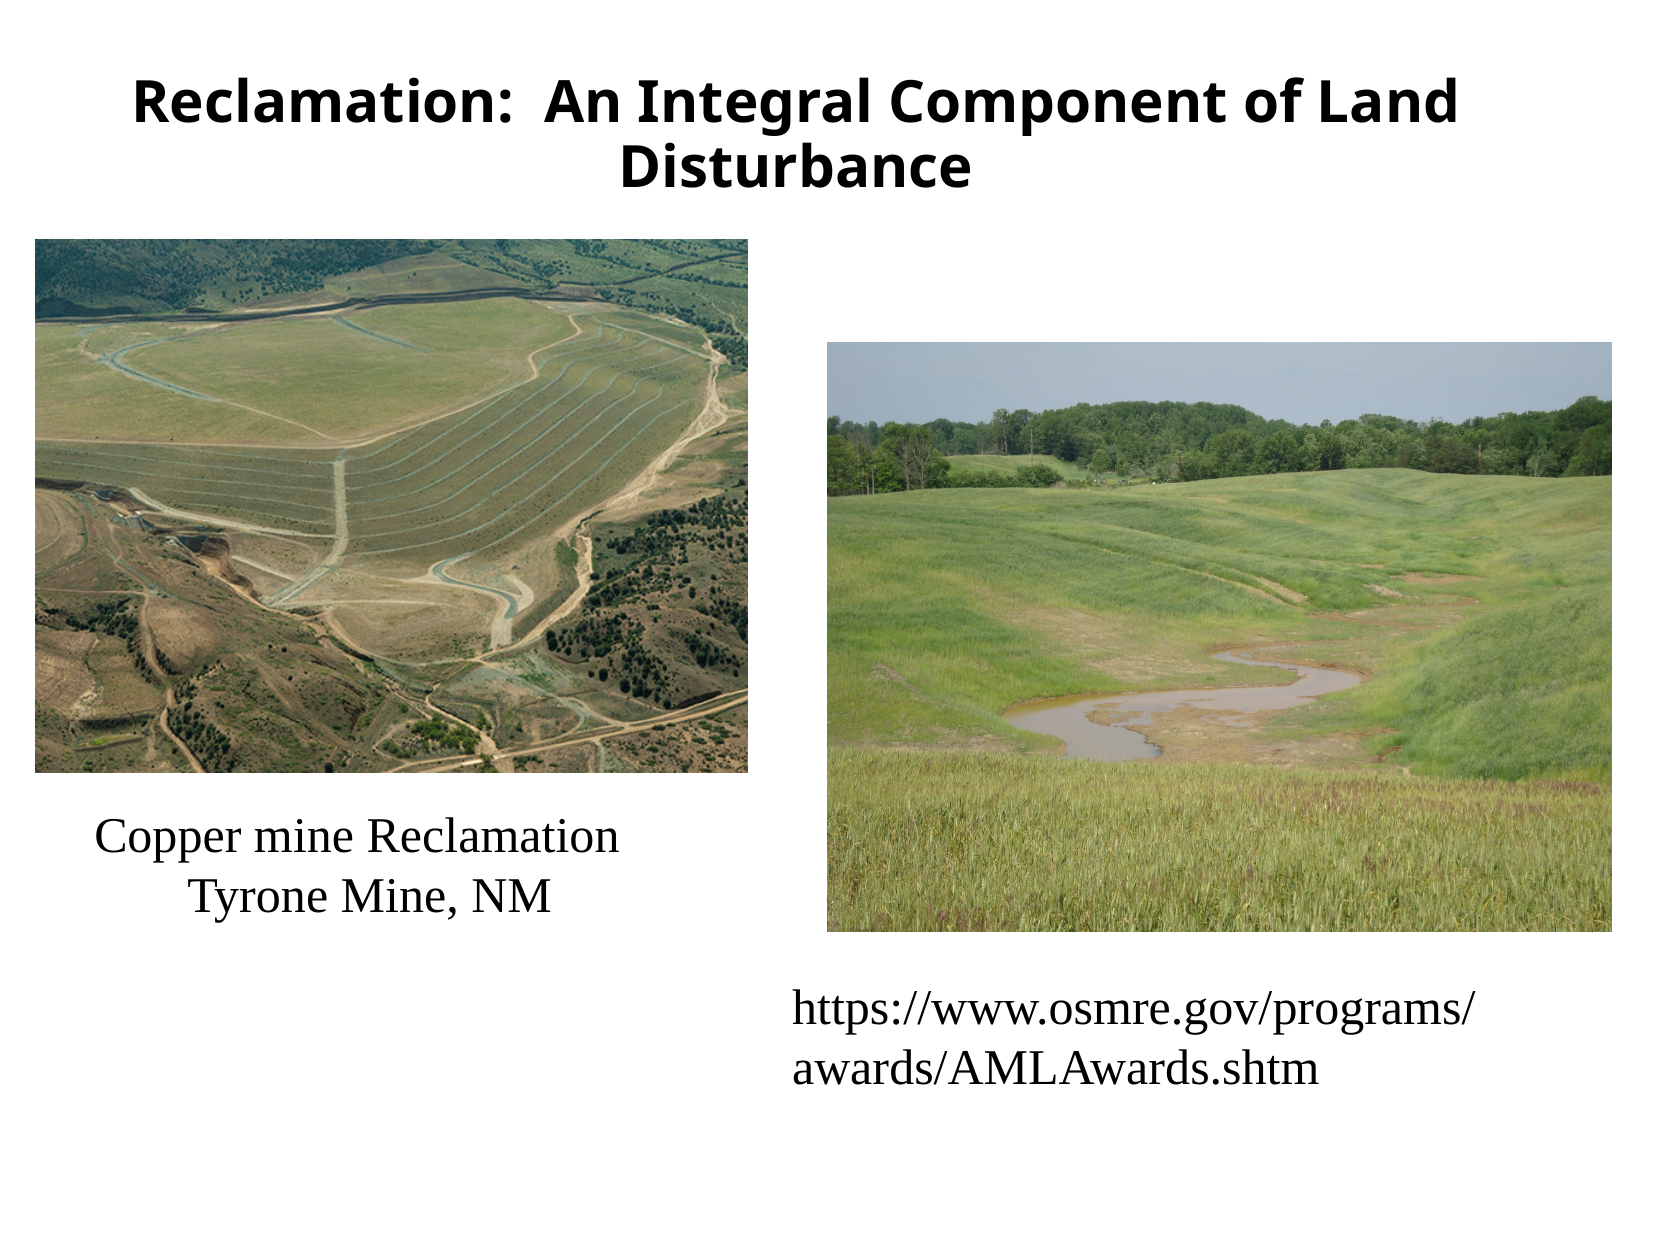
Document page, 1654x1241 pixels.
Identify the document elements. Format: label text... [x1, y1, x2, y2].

picture [827, 342, 1612, 932]
title Reclamation: An Integral Component of Land Disturbance [77, 32, 1515, 240]
text_box Copper mine Reclamation Tyrone Mine, NM [79, 795, 648, 930]
picture [35, 239, 748, 773]
text_box https://www.osmre.gov/programs/awards/AMLAwards.shtm [777, 966, 1636, 1102]
